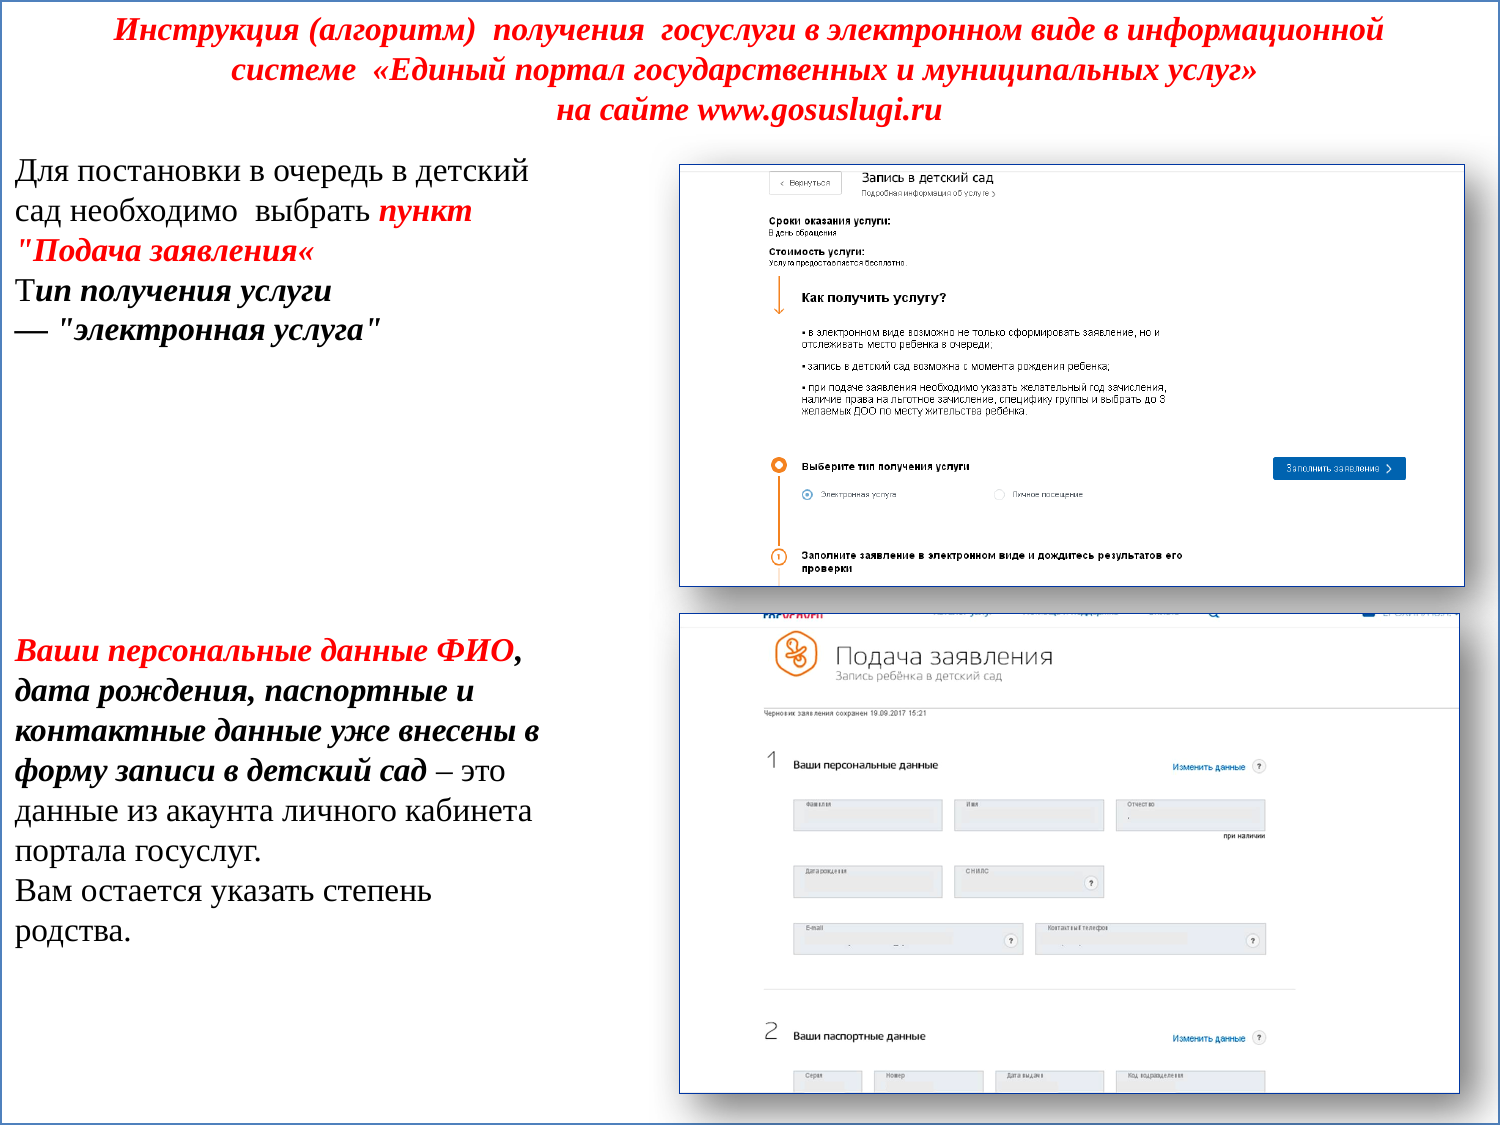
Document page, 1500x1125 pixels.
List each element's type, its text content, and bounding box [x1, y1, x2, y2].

picture [679, 613, 1461, 1095]
text_box Для постановки в очередь в детский сад необходимо выбрать пункт "Подача заявления« Тип получения услуги — "электронная услуга" [0, 140, 551, 355]
text_box Ваши персональные данные ФИО, дата рождения, паспортные и контактные данные уже внесены в форму записи в детский сад – это данные из акаунта личного кабинета портала госуслуг. Вам остается указать степень родства. [0, 621, 563, 956]
text_box [0, 0, 1500, 1125]
picture [679, 163, 1466, 588]
text_box Инструкция (алгоритм) получения госуслуги в электронном виде в информационной системе «Единый портал государственных и муниципальных услуг» на сайте www.gosuslugi.ru [35, 0, 1465, 135]
